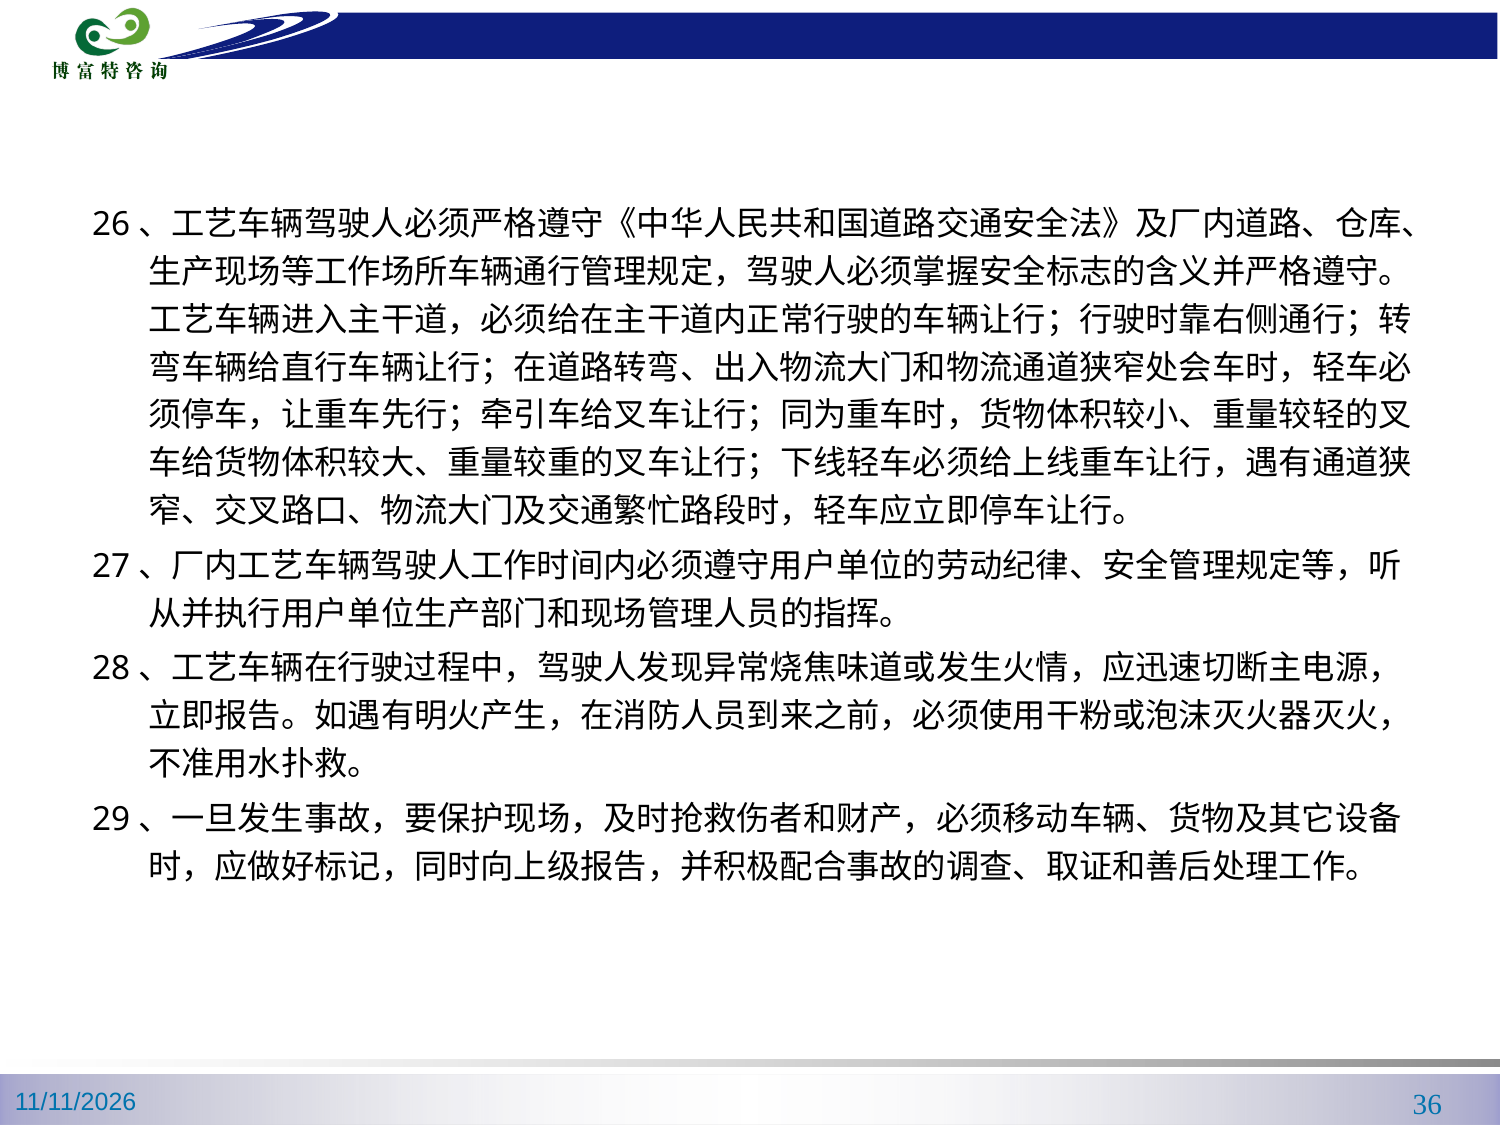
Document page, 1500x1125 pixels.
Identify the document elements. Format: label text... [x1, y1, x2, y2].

text_box [1323, 1077, 1457, 1125]
text_box 26、工艺车辆驾驶人必须严格遵守《中华人民共和国道路交通安全法》及厂内道路、仓库、生产现场等工作场所车辆通行管理规定，驾驶人必须掌握安全标志的含义并严格遵守。工艺车辆进入主干道，必须给在主干道内正常行驶的车辆让行；行驶时靠右侧通行；转弯车辆给直行车辆让行；在道路转弯、出入物流大门和物流通道狭窄处会车时，轻车必须停车，让重车先行；牵引车给叉车让行；同为重车时，货物体积较小、重量较轻的叉车给货物体积较大、重量较重的叉车让行；下线轻车必须给上线重车让行，遇有通道狭窄、交叉路口、物流大门及交通繁忙路段时，轻车应立即停车让行。 27、厂内工艺车辆驾驶人工作时间内必须遵守用户单位的劳动纪律、安全管理规定等，听从并执行用户单位生产部门和现场管理人员的指挥。 28、工艺车辆在行驶过程中，驾驶人发现异常烧焦味道或发生火情，应迅速切断主电源，立即报告。如遇有明火产生，在消防人员到来之前，必须使用干粉或泡沫灭火器灭火，不准用水扑救。 29、一旦发生事故，要保护现场，及时抢救伤者和财产，必须移动车辆、货物及其它设备时，应做好标记，同时向上级报告，并积极配合事故的调查、取证和善后处理工作。 [77, 186, 1442, 943]
picture [38, 7, 186, 82]
text_box [0, 1074, 313, 1125]
picture [0, 1073, 1500, 1125]
